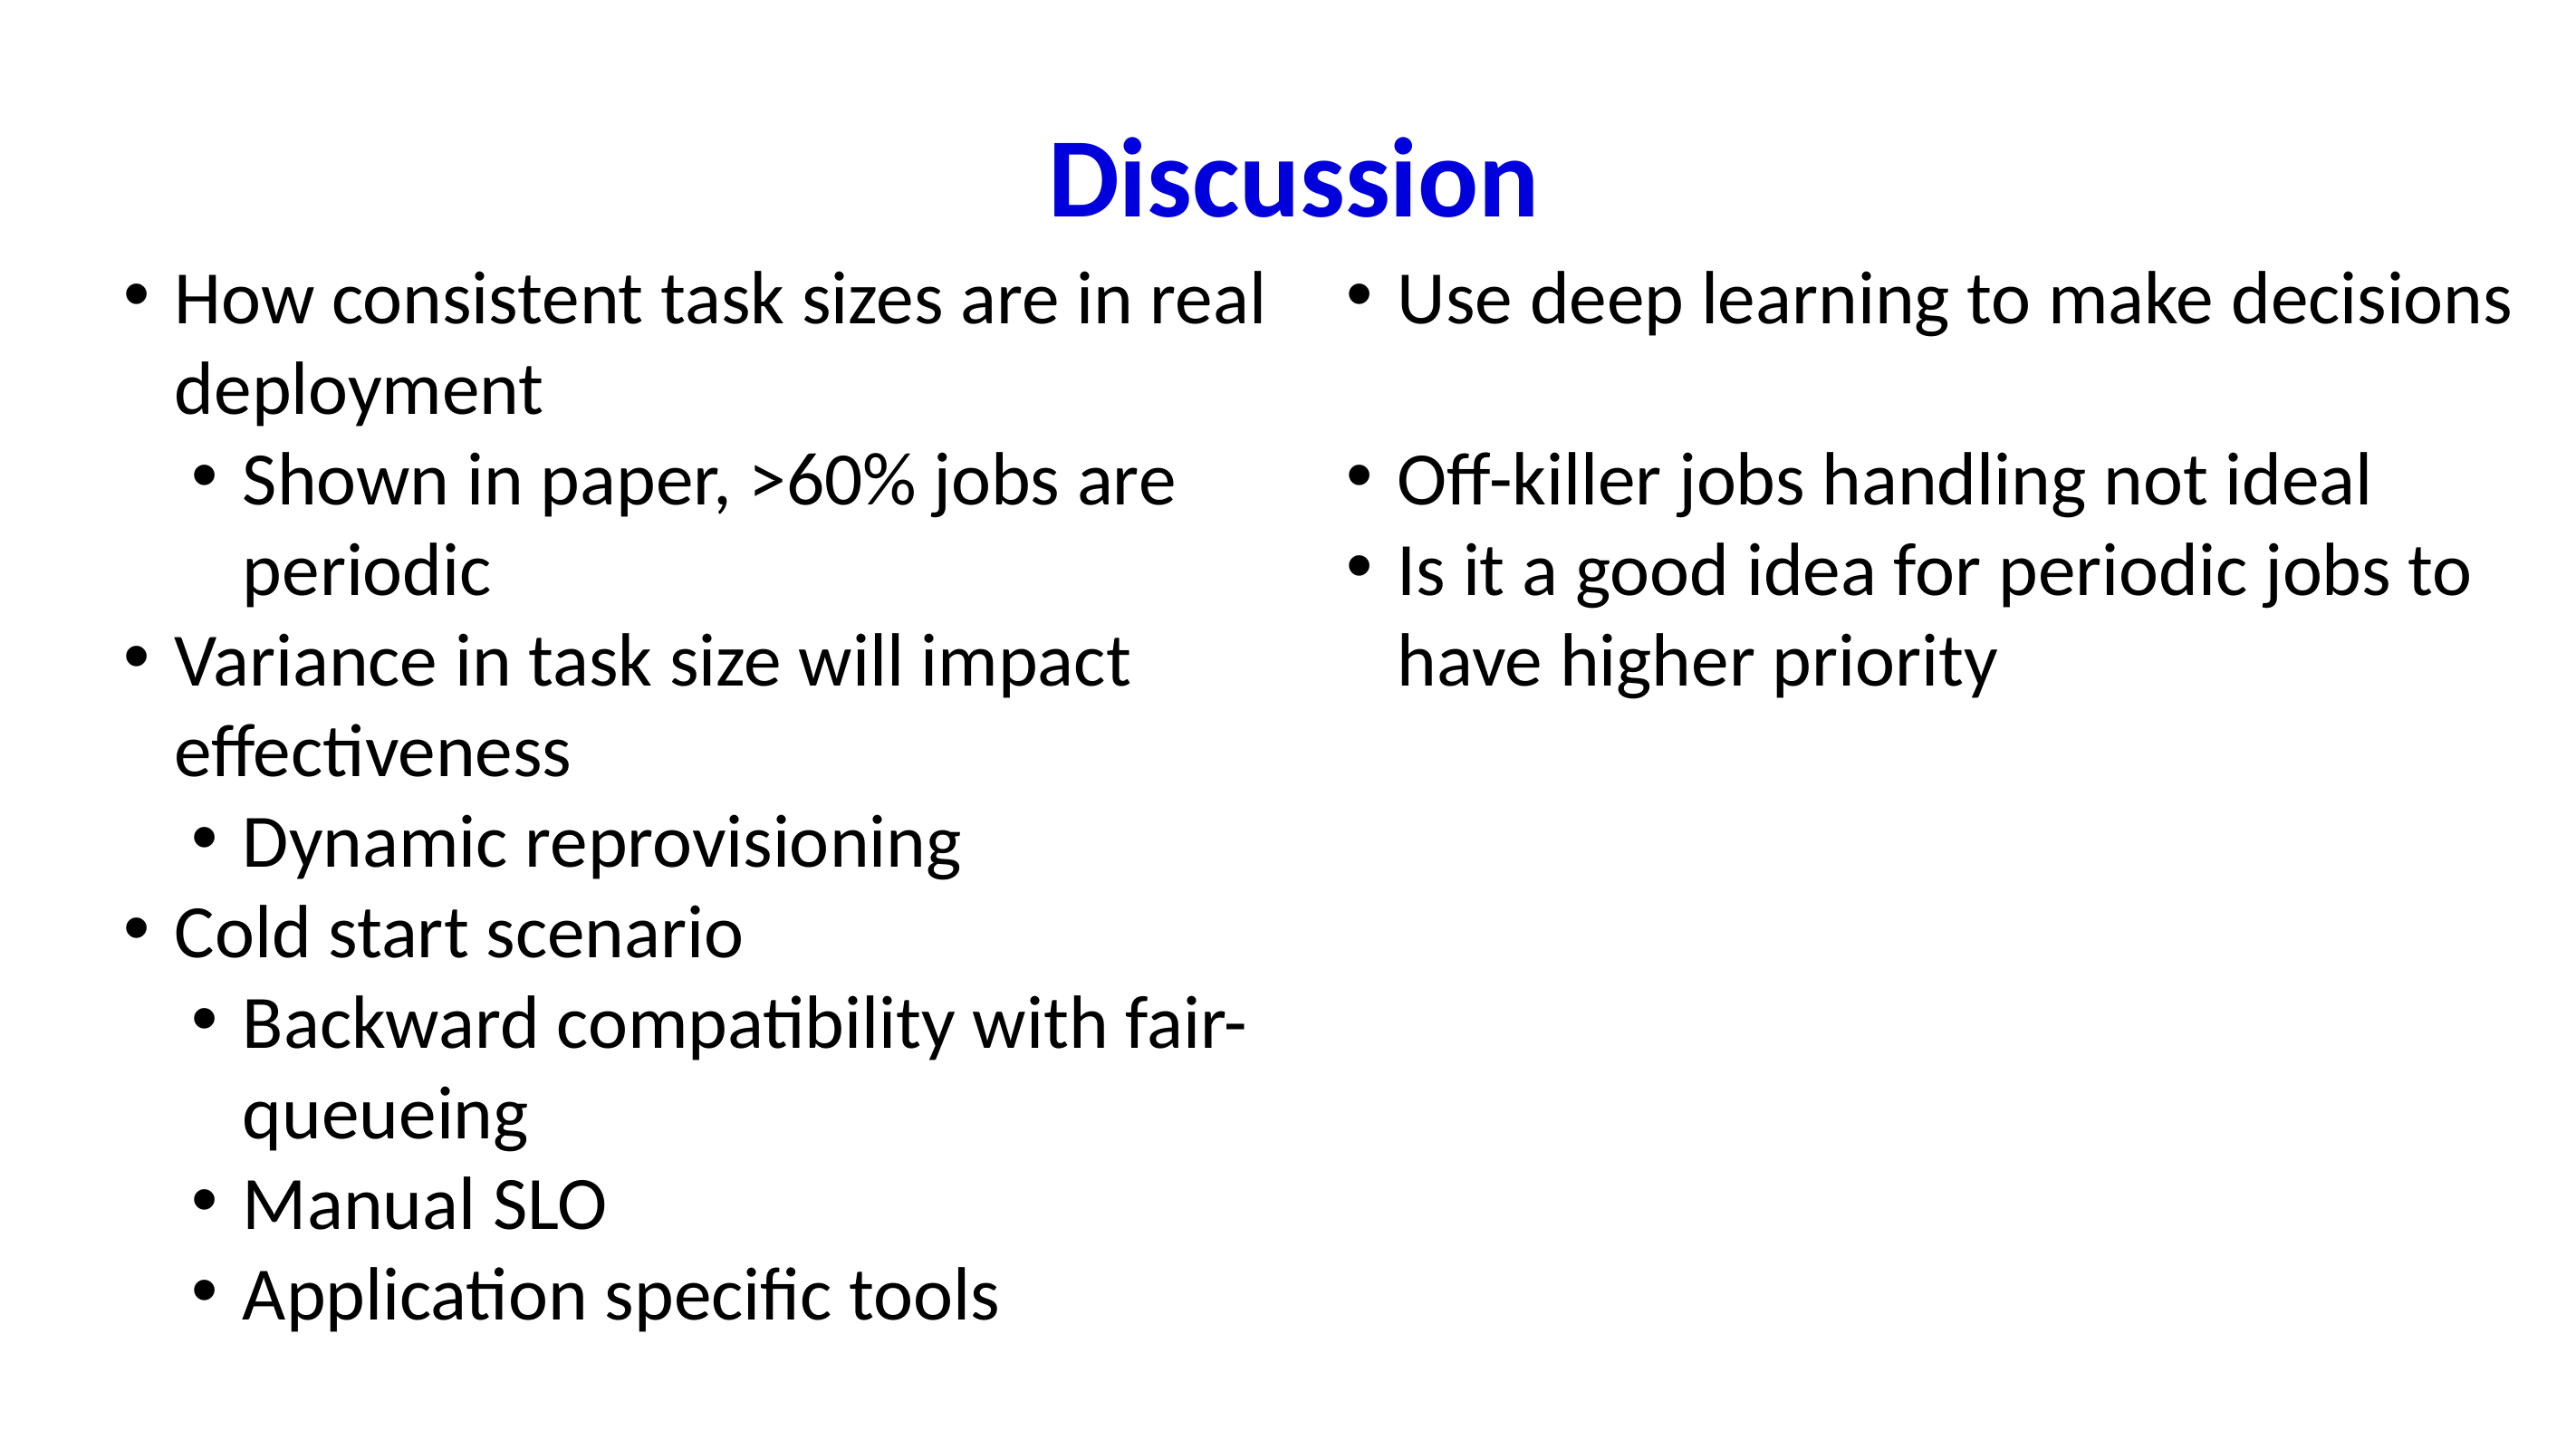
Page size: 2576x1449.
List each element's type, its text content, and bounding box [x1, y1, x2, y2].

title Discussion [925, 101, 1661, 241]
text_box Use deep learning to make decisions Off-killer jobs handling not ideal Is it a good idea for periodic jobs to have higher priority [1332, 241, 2576, 799]
text_box How consistent task sizes are in real deployment Shown in paper, >60% jobs are periodic Variance in task size will impact effectiveness Dynamic reprovisioning Cold start scenario Backward compatibility with fair-queueing Manual SLO Application specific tools [110, 241, 1446, 1342]
